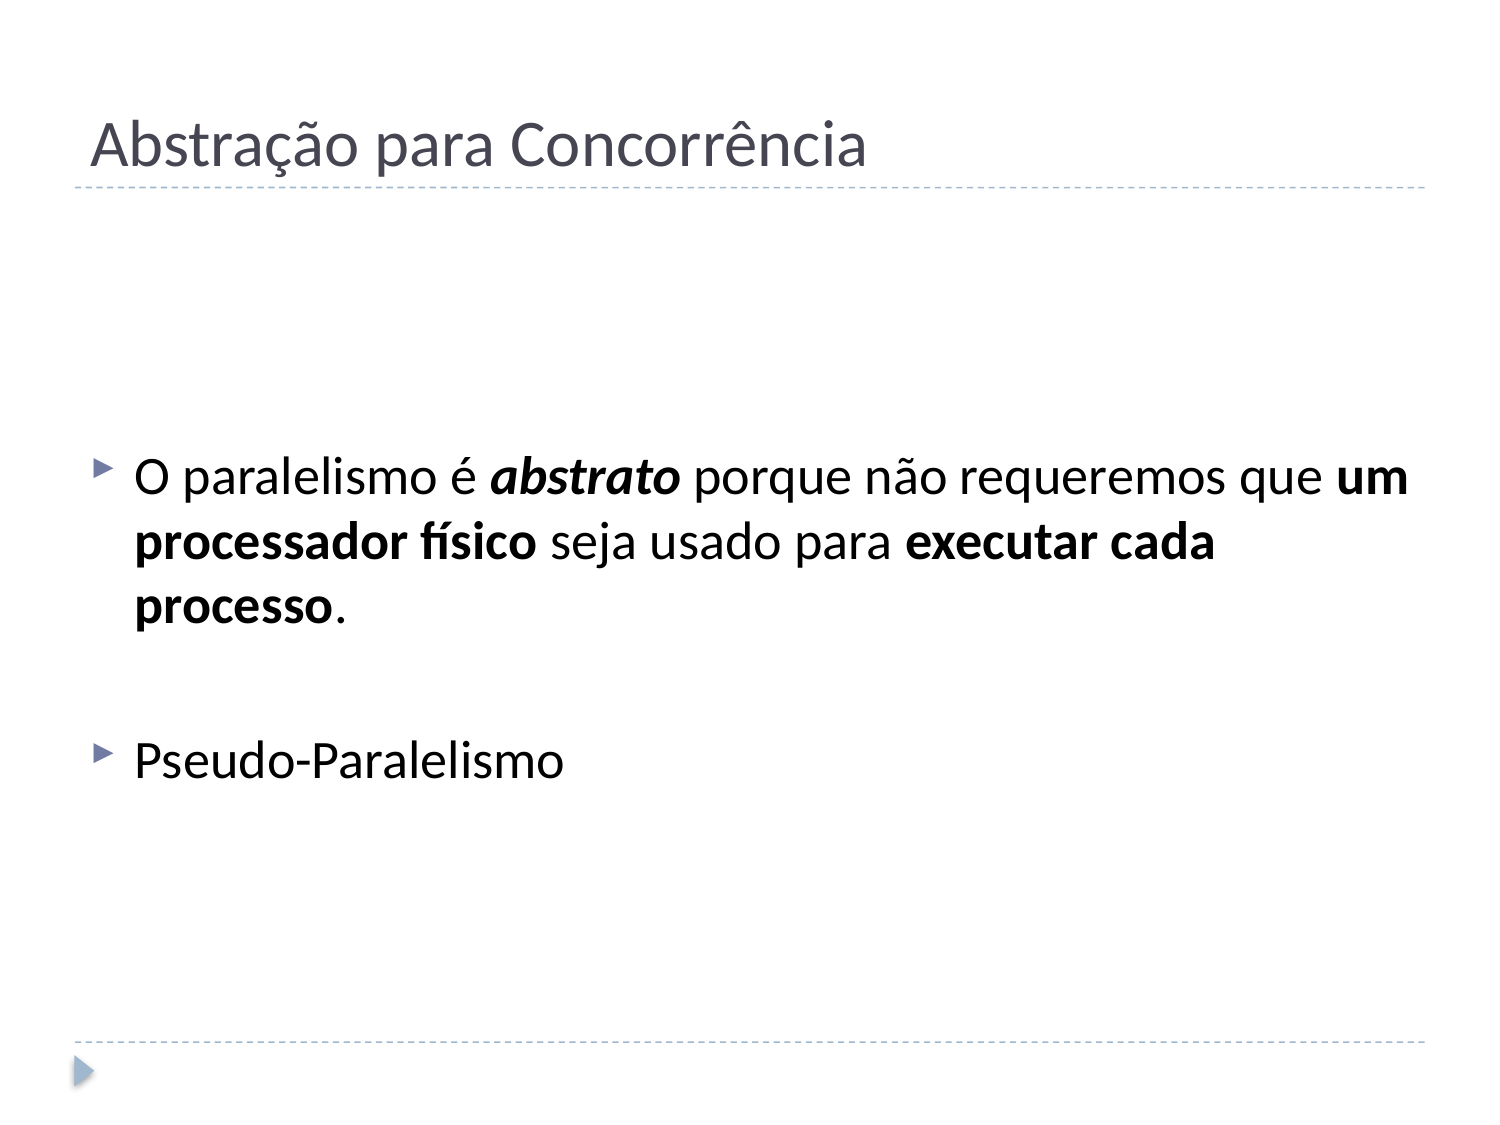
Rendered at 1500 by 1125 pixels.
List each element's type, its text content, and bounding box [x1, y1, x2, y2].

list O paralelismo é abstrato porque não requeremos que um processador físico seja usado para executar cada processo. Pseudo-Paralelismo [74, 199, 1426, 1011]
title Abstração para Concorrência [74, 24, 1426, 188]
